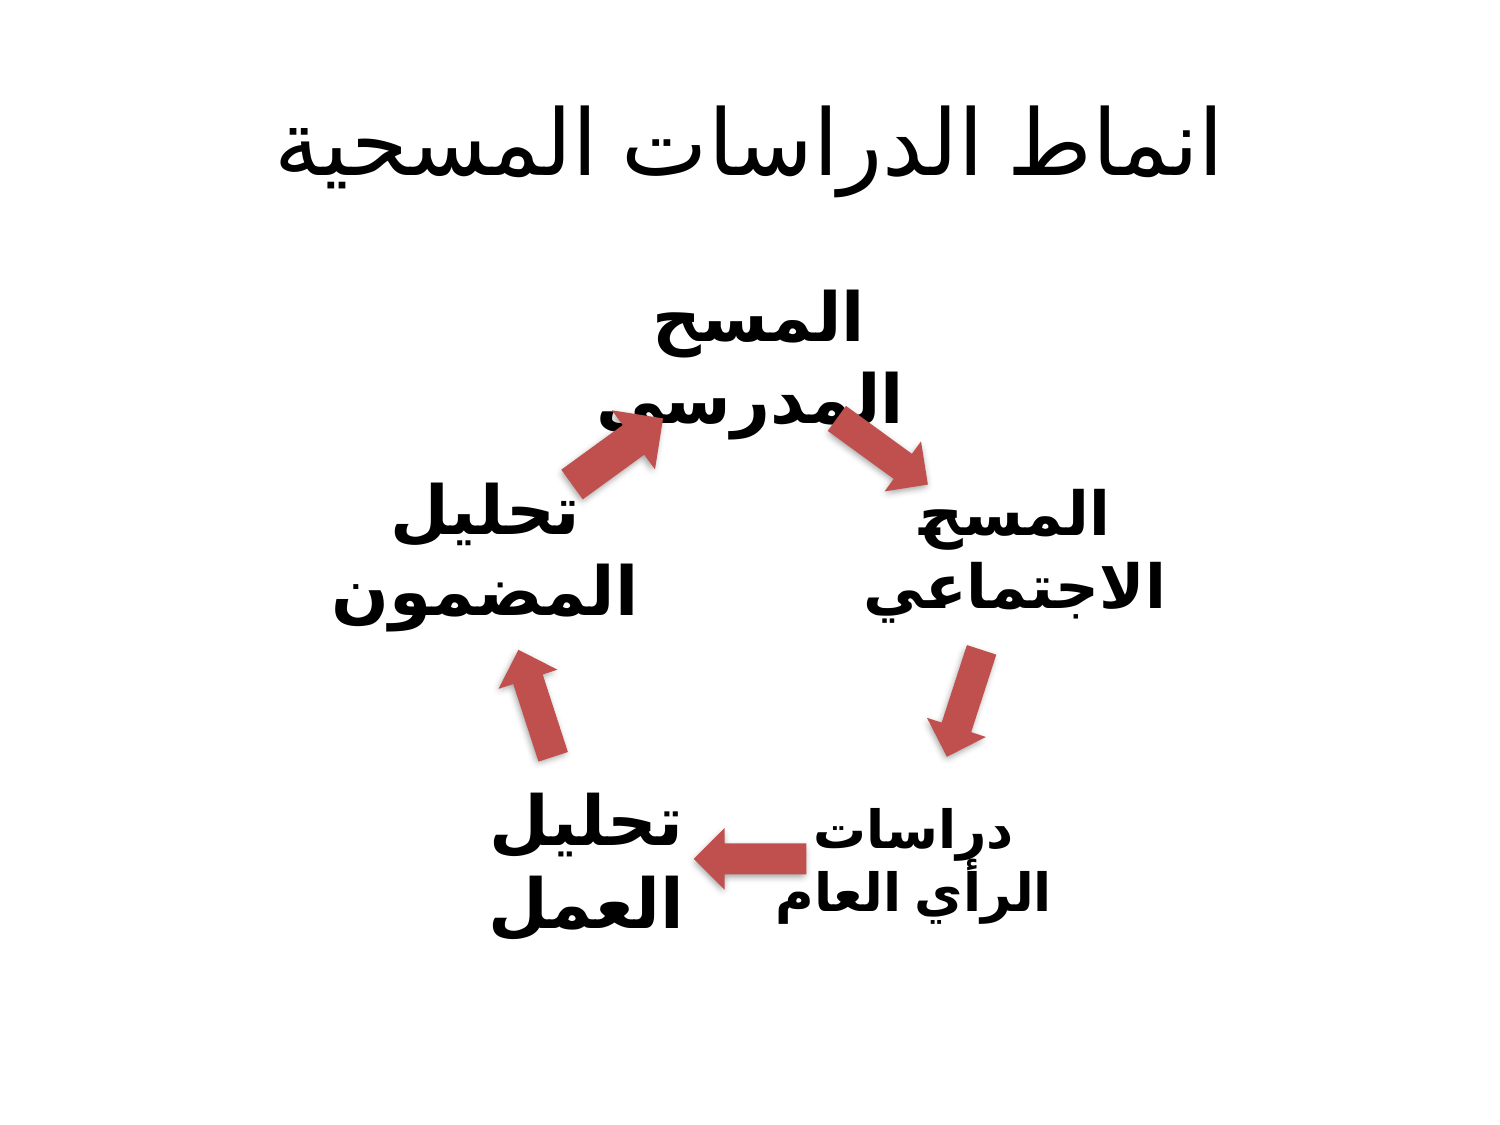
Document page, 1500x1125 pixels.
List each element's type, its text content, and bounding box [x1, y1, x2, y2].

title انماط الدراسات المسحية [75, 45, 1425, 233]
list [74, 262, 1426, 1006]
